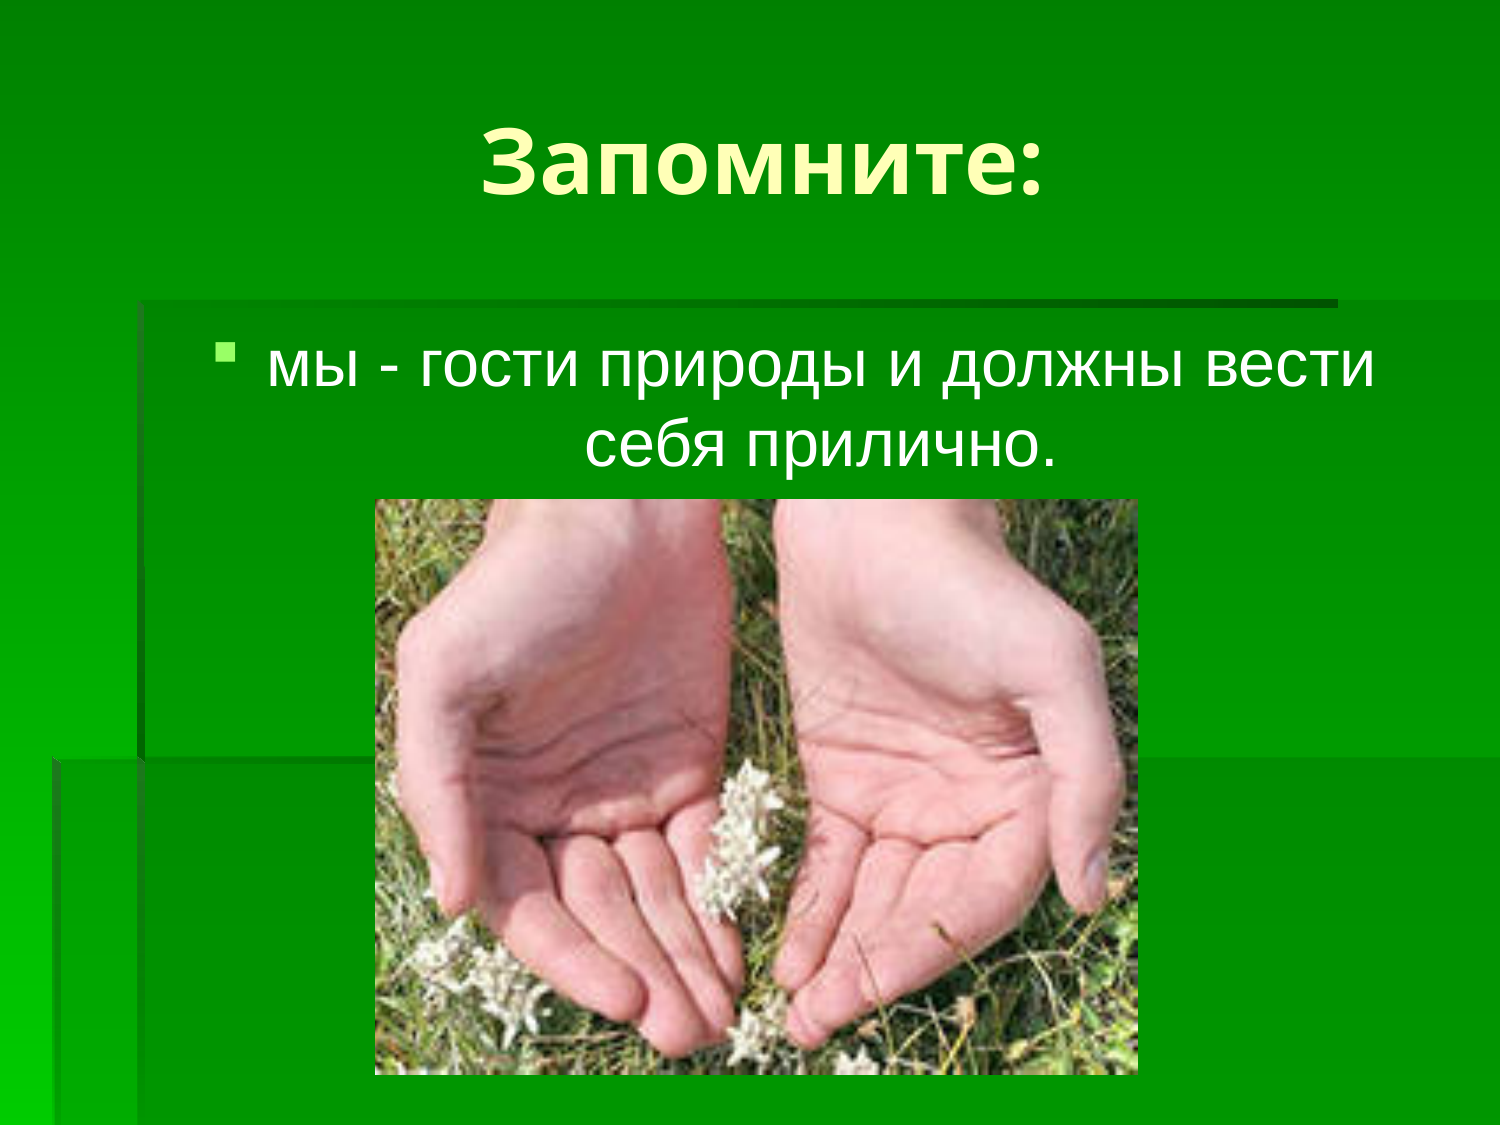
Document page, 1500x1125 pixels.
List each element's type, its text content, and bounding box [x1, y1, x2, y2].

picture [374, 499, 1138, 1076]
title Запомните: [75, 40, 1451, 275]
list мы - гости природы и должны вести себя прилично. [137, 312, 1451, 1000]
